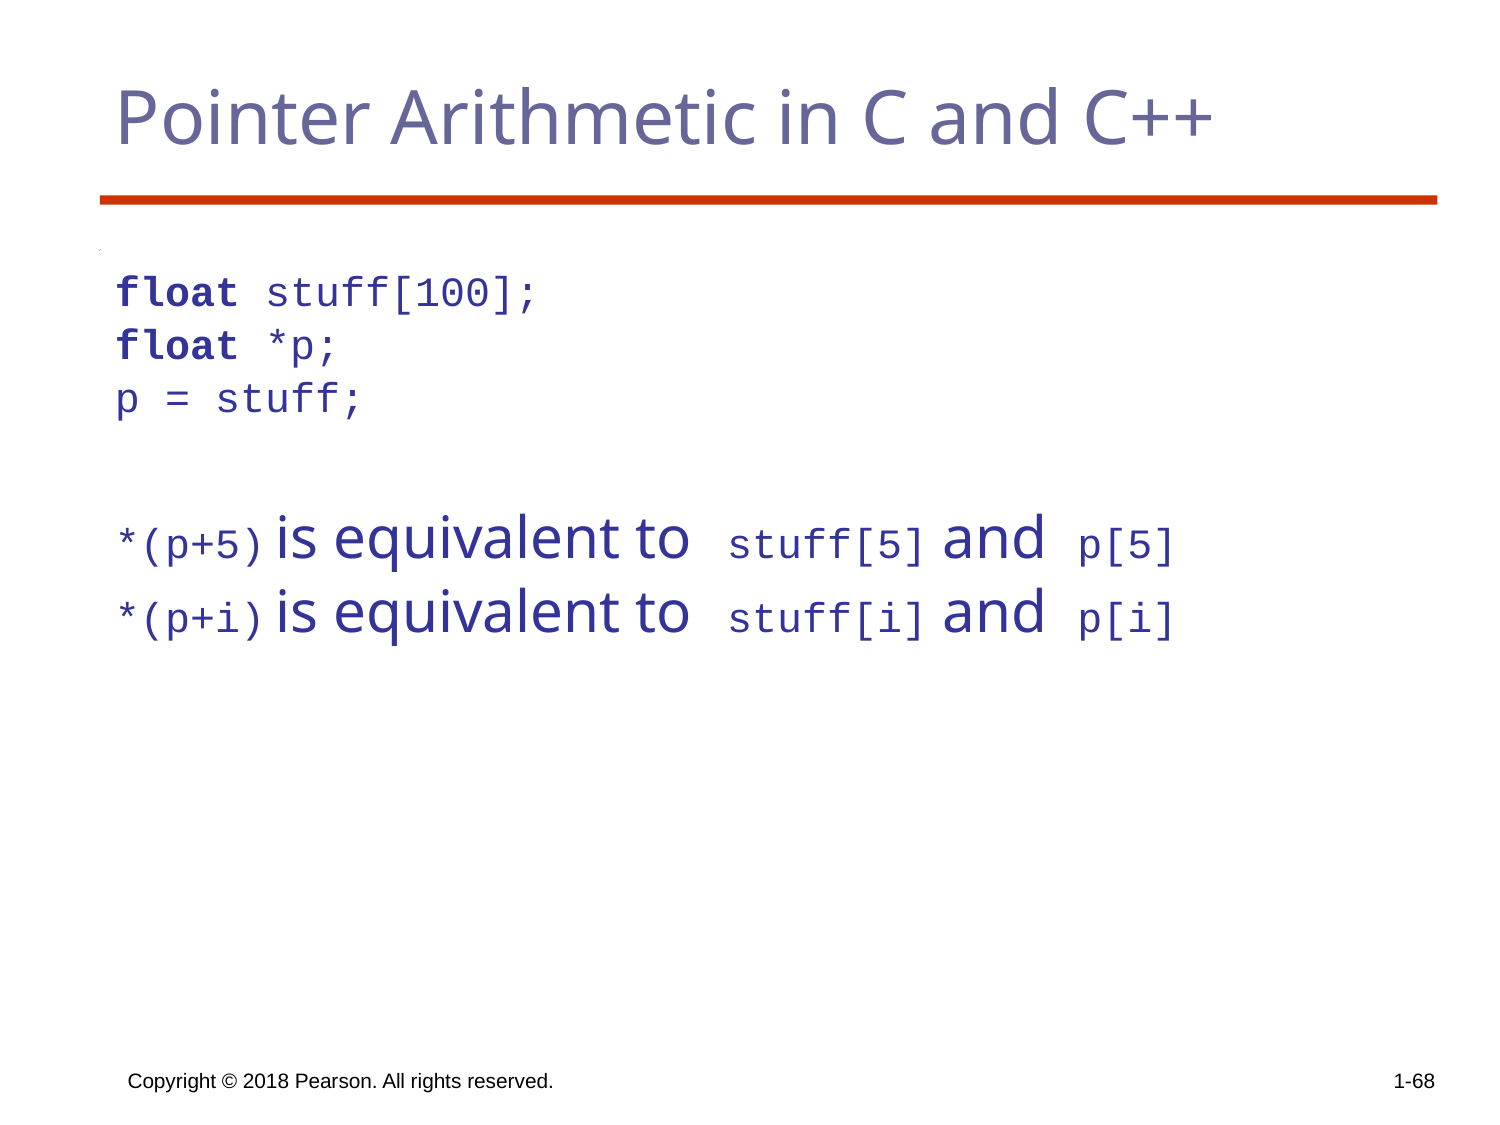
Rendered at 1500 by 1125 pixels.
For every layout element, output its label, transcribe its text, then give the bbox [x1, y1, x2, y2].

footer Copyright © 2018 Pearson. All rights reserved. [112, 1024, 801, 1101]
title Pointer Arithmetic in C and C++ [99, 62, 1438, 250]
slide_number 1-68 [1137, 1024, 1451, 1101]
list float stuff[100]; float *p; p = stuff; *(p+5) is equivalent to stuff[5] and p[5] *(p+i) is equivalent to stuff[i] and p[i] [99, 262, 1438, 1013]
